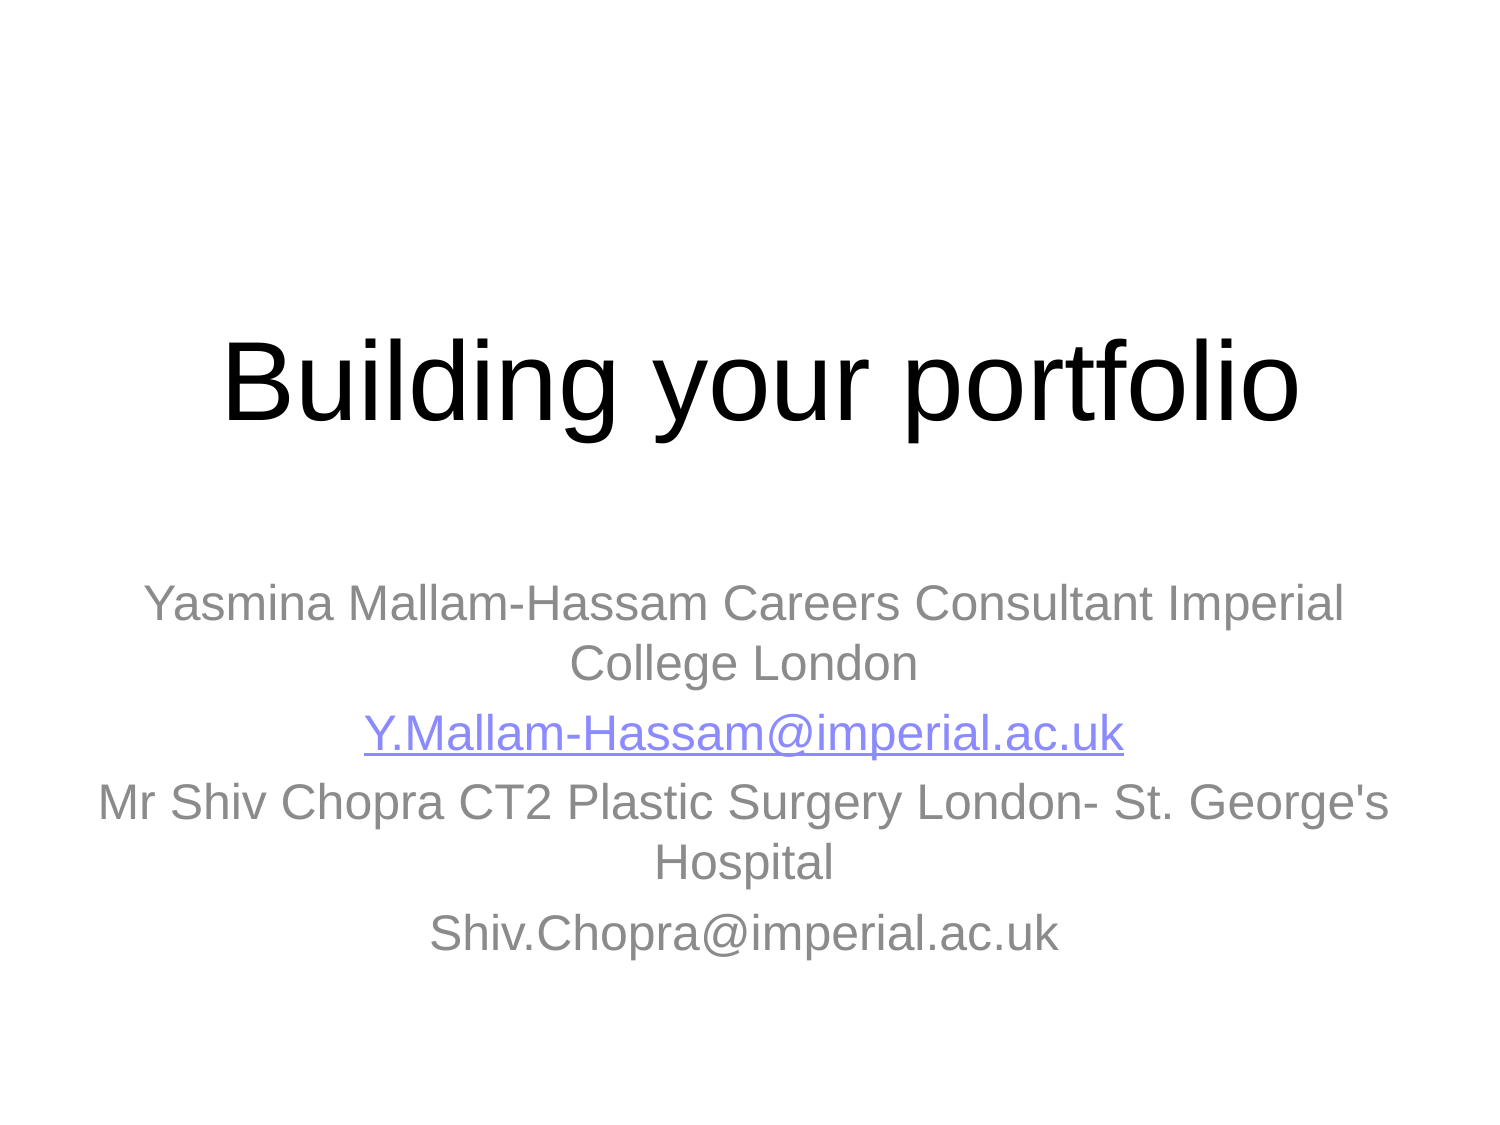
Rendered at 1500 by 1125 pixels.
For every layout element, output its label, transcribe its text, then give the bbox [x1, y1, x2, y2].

title Building your portfolio [123, 255, 1399, 497]
subtitle Yasmina Mallam-Hassam Careers Consultant Imperial College London Y.Mallam-Hassam@imperial.ac.uk Mr Shiv Chopra CT2 Plastic Surgery London- St. George's Hospital Shiv.Chopra@imperial.ac.uk [76, 562, 1412, 988]
